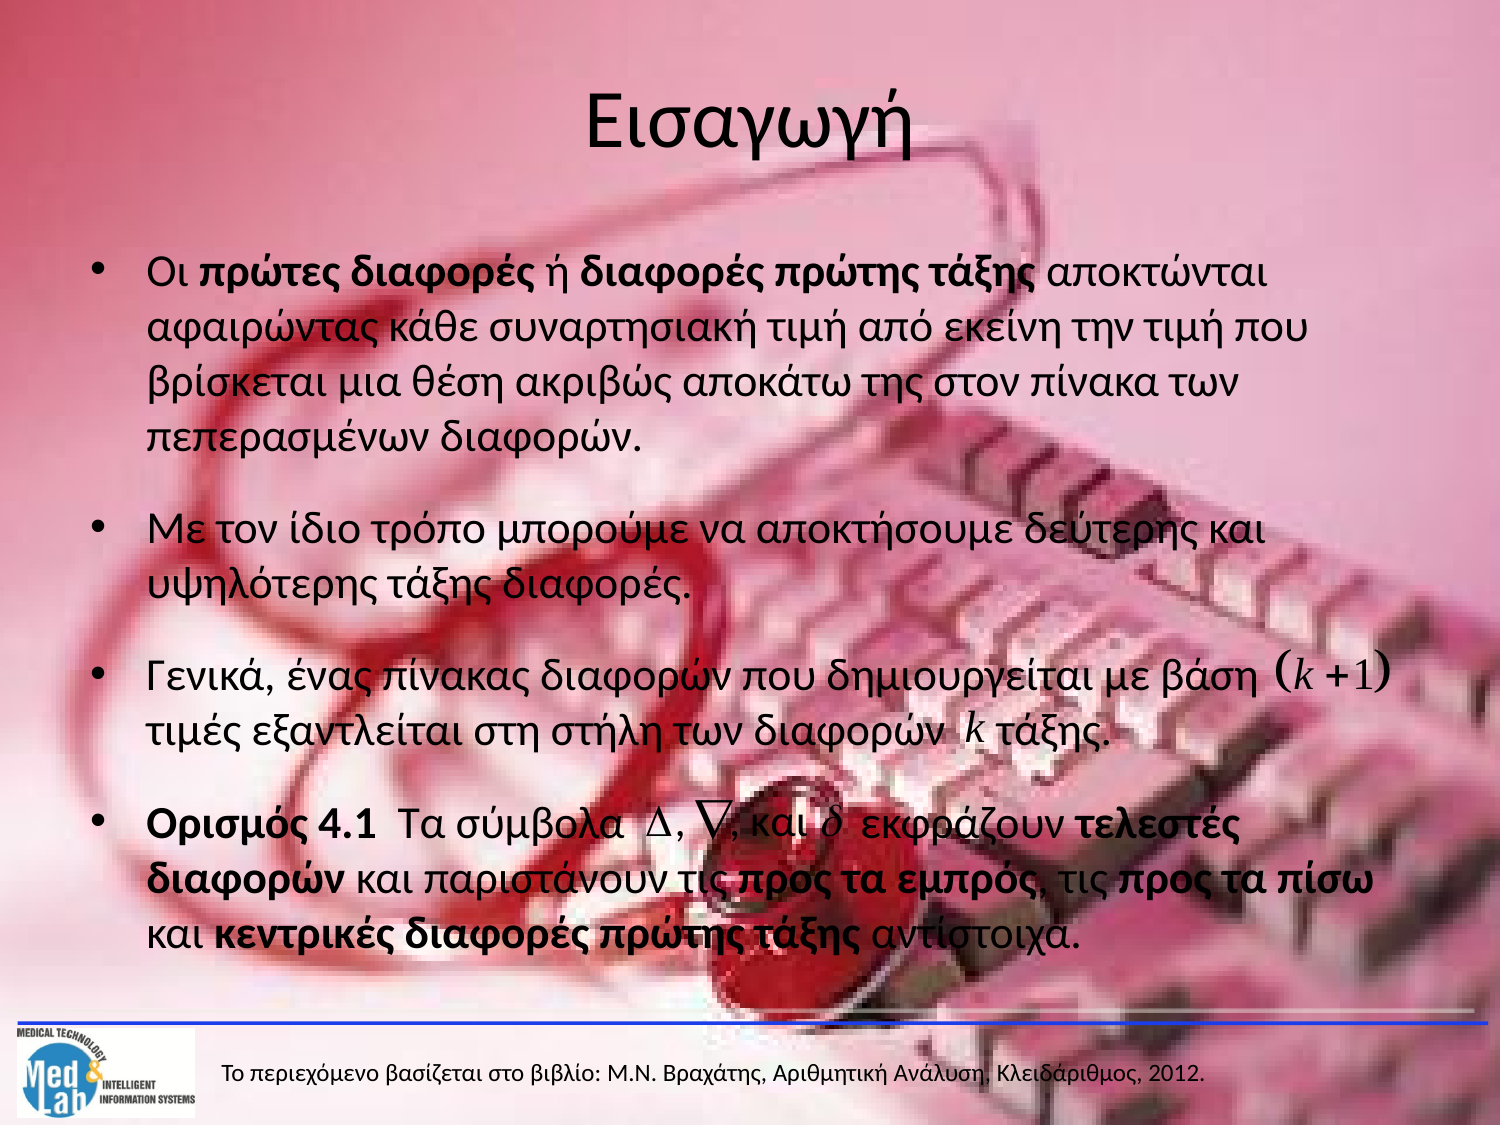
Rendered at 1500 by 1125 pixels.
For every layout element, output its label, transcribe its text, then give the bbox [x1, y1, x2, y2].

list Οι πρώτες διαφορές ή διαφορές πρώτης τάξης αποκτώνται αφαιρώντας κάθε συναρτησιακή τιμή από εκείνη την τιμή που βρίσκεται μια θέση ακριβώς αποκάτω της στον πίνακα των πεπερασμένων διαφορών. Με τον ίδιο τρόπο μπορούμε να αποκτήσουμε δεύτερης και υψηλότερης τάξης διαφορές. Γενικά, ένας πίνακας διαφορών που δημιουργείται με βάση τιμές εξαντλείται στη στήλη των διαφορών τάξης. Ορισμός 4.1 Τα σύμβολα εκφράζουν τελεστές διαφορών και παριστάνουν τις προς τα εμπρός, τις προς τα πίσω και κεντρικές διαφορές πρώτης τάξης αντίστοιχα. [75, 233, 1425, 1012]
title Εισαγωγή [75, 20, 1425, 208]
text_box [638, 794, 856, 852]
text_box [1269, 640, 1398, 716]
picture [0, 0, 1500, 1125]
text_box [957, 700, 996, 754]
